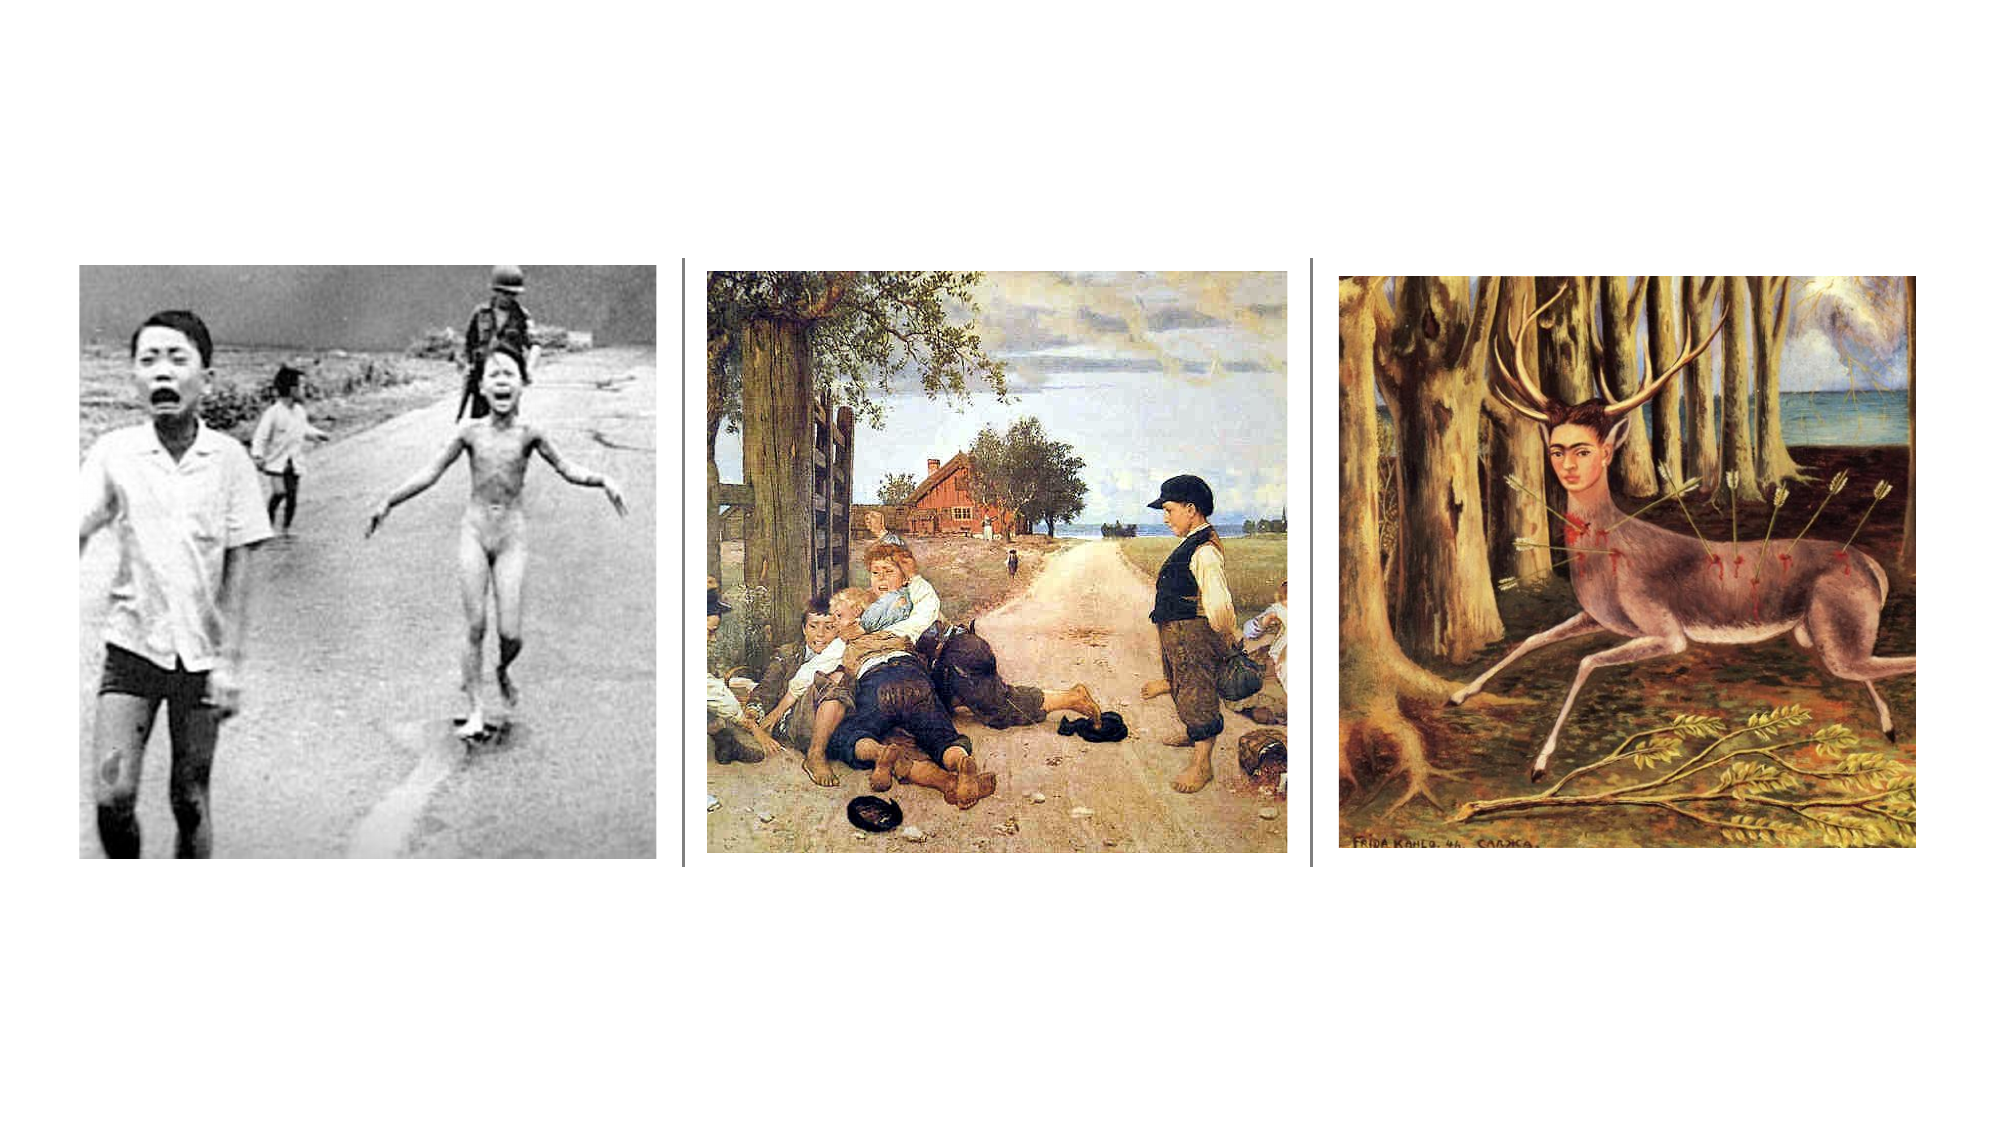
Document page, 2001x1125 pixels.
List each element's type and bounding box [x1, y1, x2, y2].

picture [1338, 276, 1916, 848]
picture [707, 271, 1288, 853]
picture [79, 265, 657, 859]
